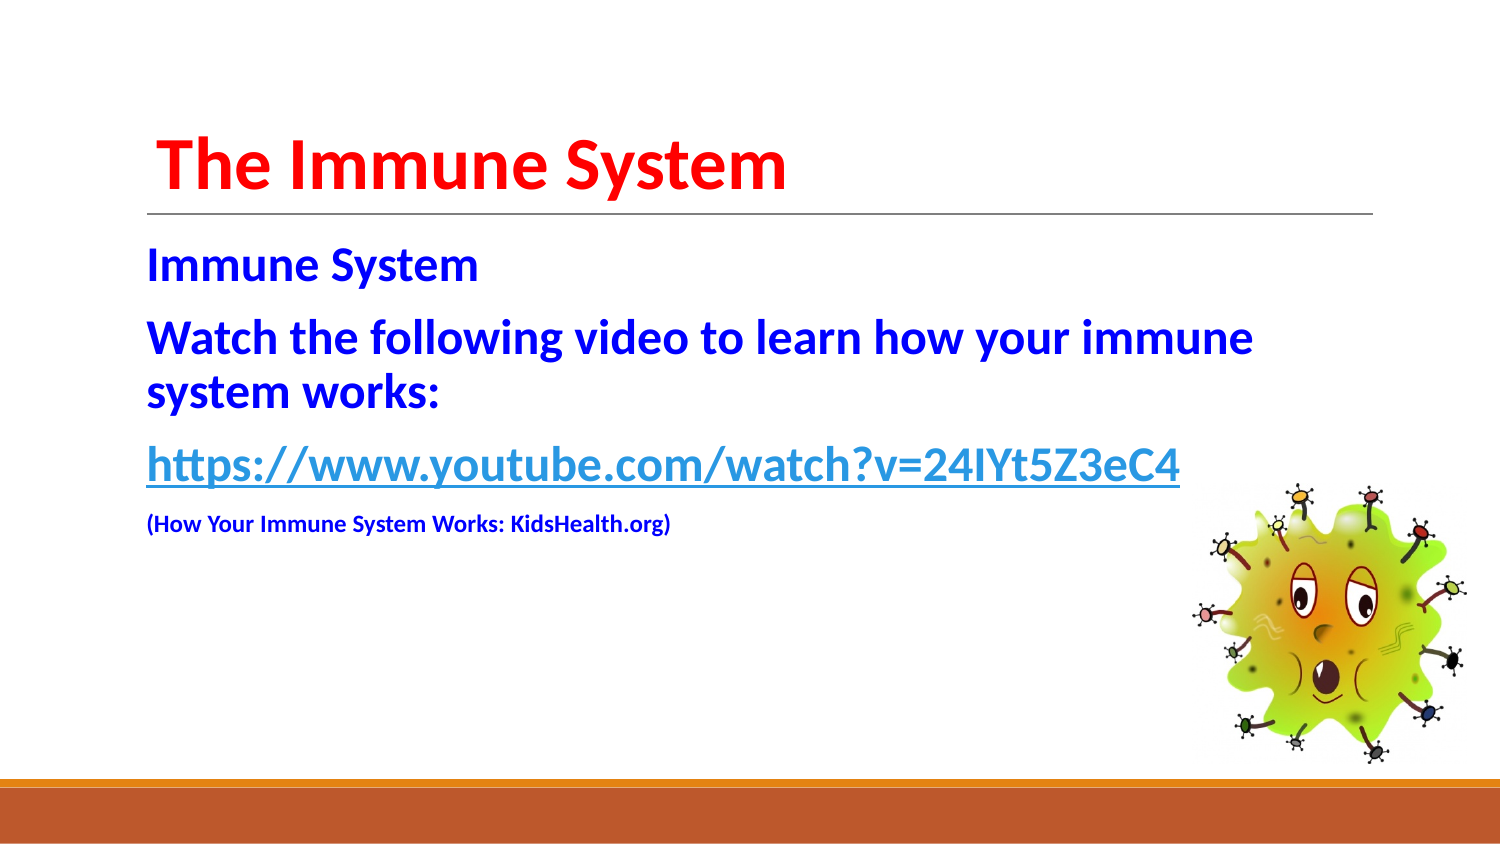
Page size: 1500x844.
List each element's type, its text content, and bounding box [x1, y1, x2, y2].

title The Immune System [145, 37, 1384, 217]
list Immune System Watch the following video to learn how your immune system works: https://www.youtube.com/watch?v=24IYt5Z3eC4 (How Your Immune System Works: KidsHealth.org) [135, 227, 1373, 723]
picture [1191, 483, 1468, 765]
